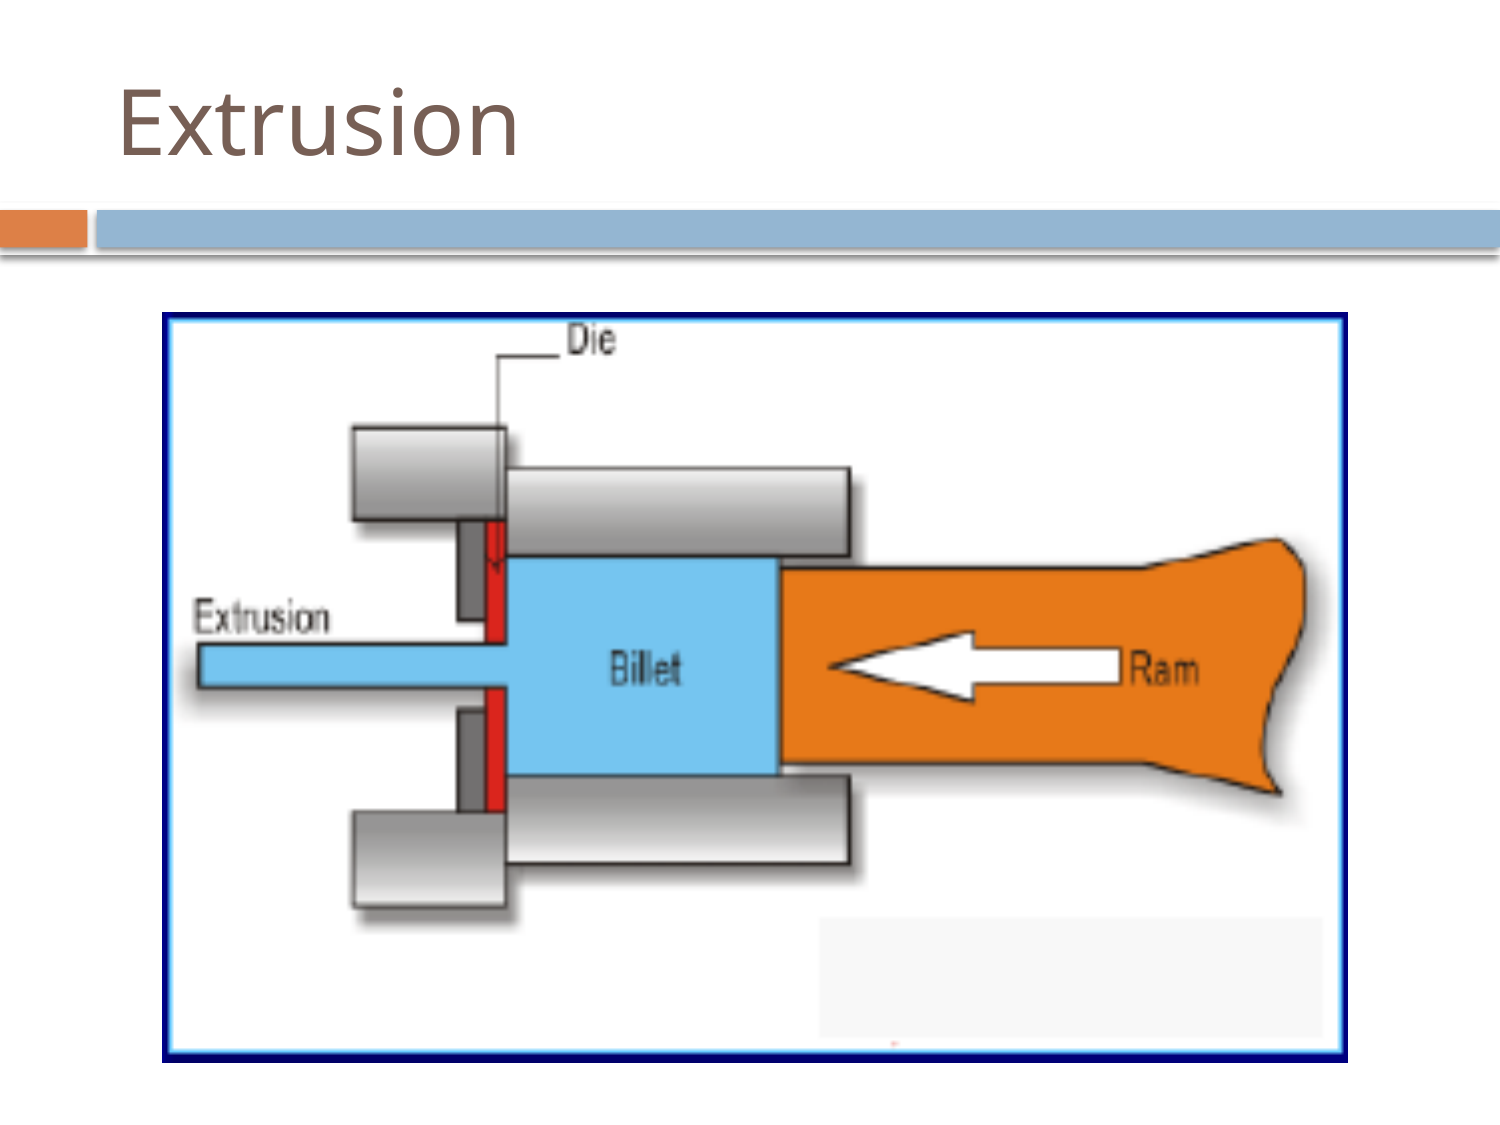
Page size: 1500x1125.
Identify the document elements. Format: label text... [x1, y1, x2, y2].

picture [162, 312, 1348, 1063]
title Extrusion [100, 37, 1438, 200]
